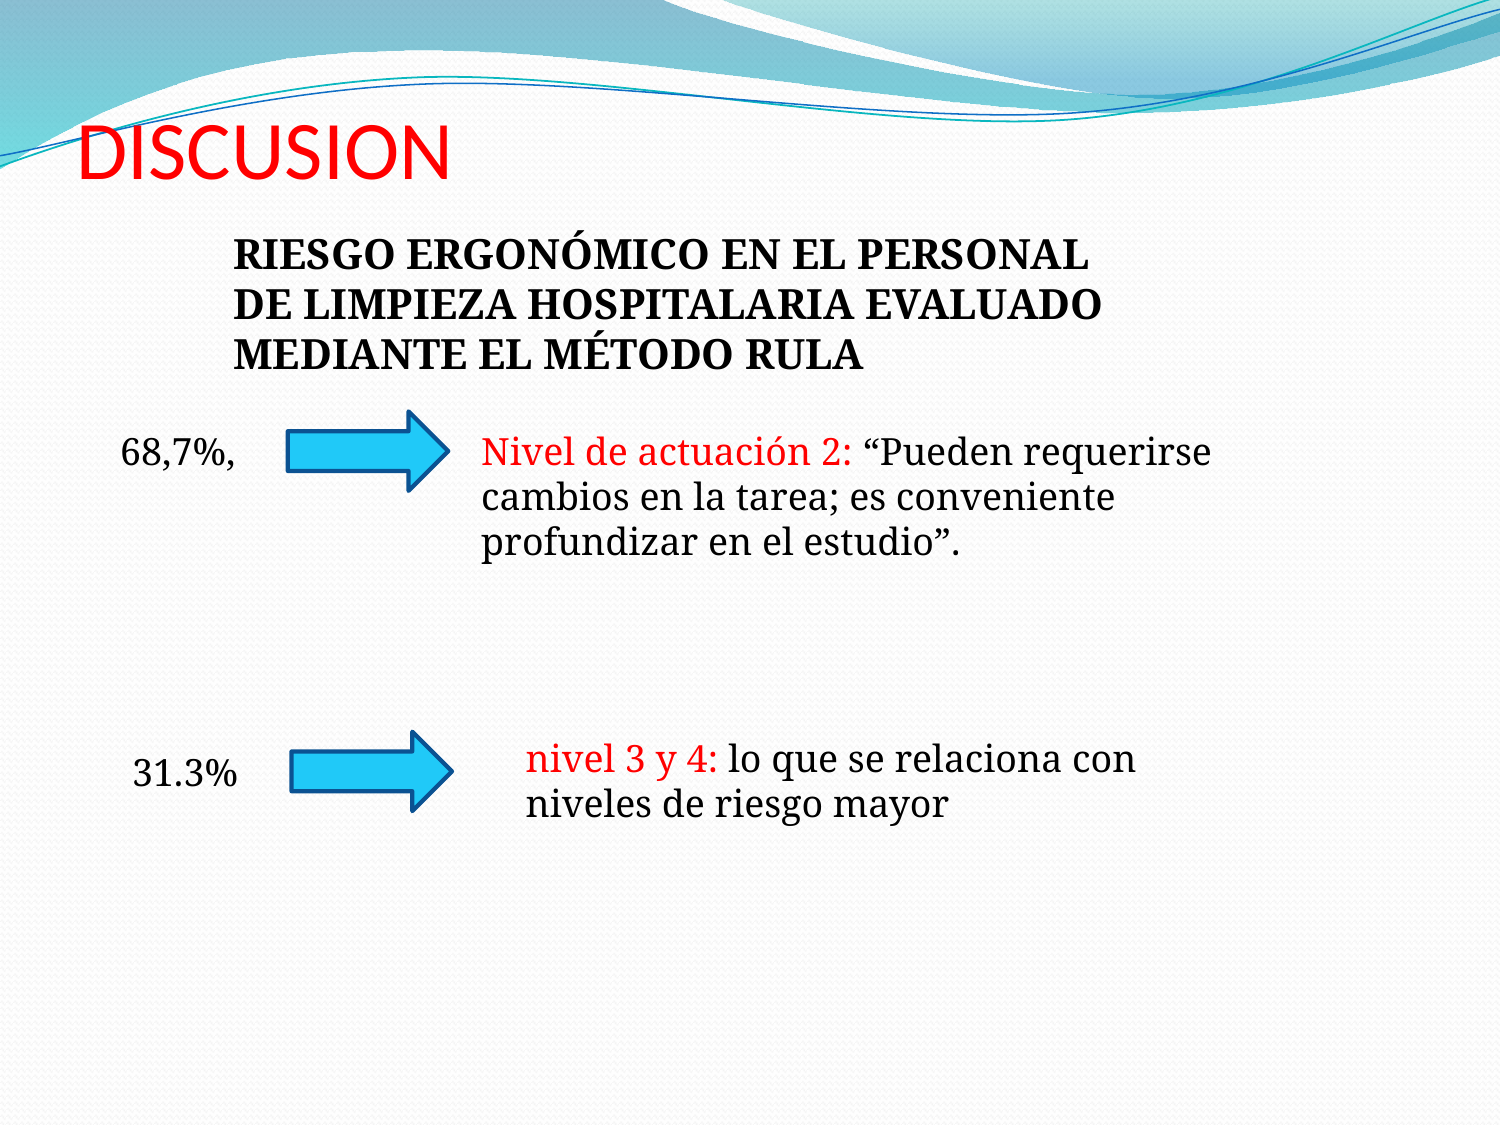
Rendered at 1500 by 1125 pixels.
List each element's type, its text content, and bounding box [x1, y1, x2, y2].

text_box [285, 409, 451, 493]
text_box nivel 3 y 4: lo que se relaciona con niveles de riesgo mayor [510, 727, 1261, 833]
title DISCUSION [76, 78, 516, 197]
text_box RIESGO ERGONÓMICO EN EL PERSONAL DE LIMPIEZA HOSPITALARIA EVALUADO MEDIANTE EL MÉTODO RULA [218, 220, 1152, 385]
text_box [289, 729, 455, 814]
text_box Nivel de actuación 2: “Pueden requerirse cambios en la tarea; es conveniente profundizar en el estudio”. [466, 420, 1306, 571]
text_box 68,7%, [105, 420, 261, 481]
text_box 31.3% [117, 741, 263, 801]
